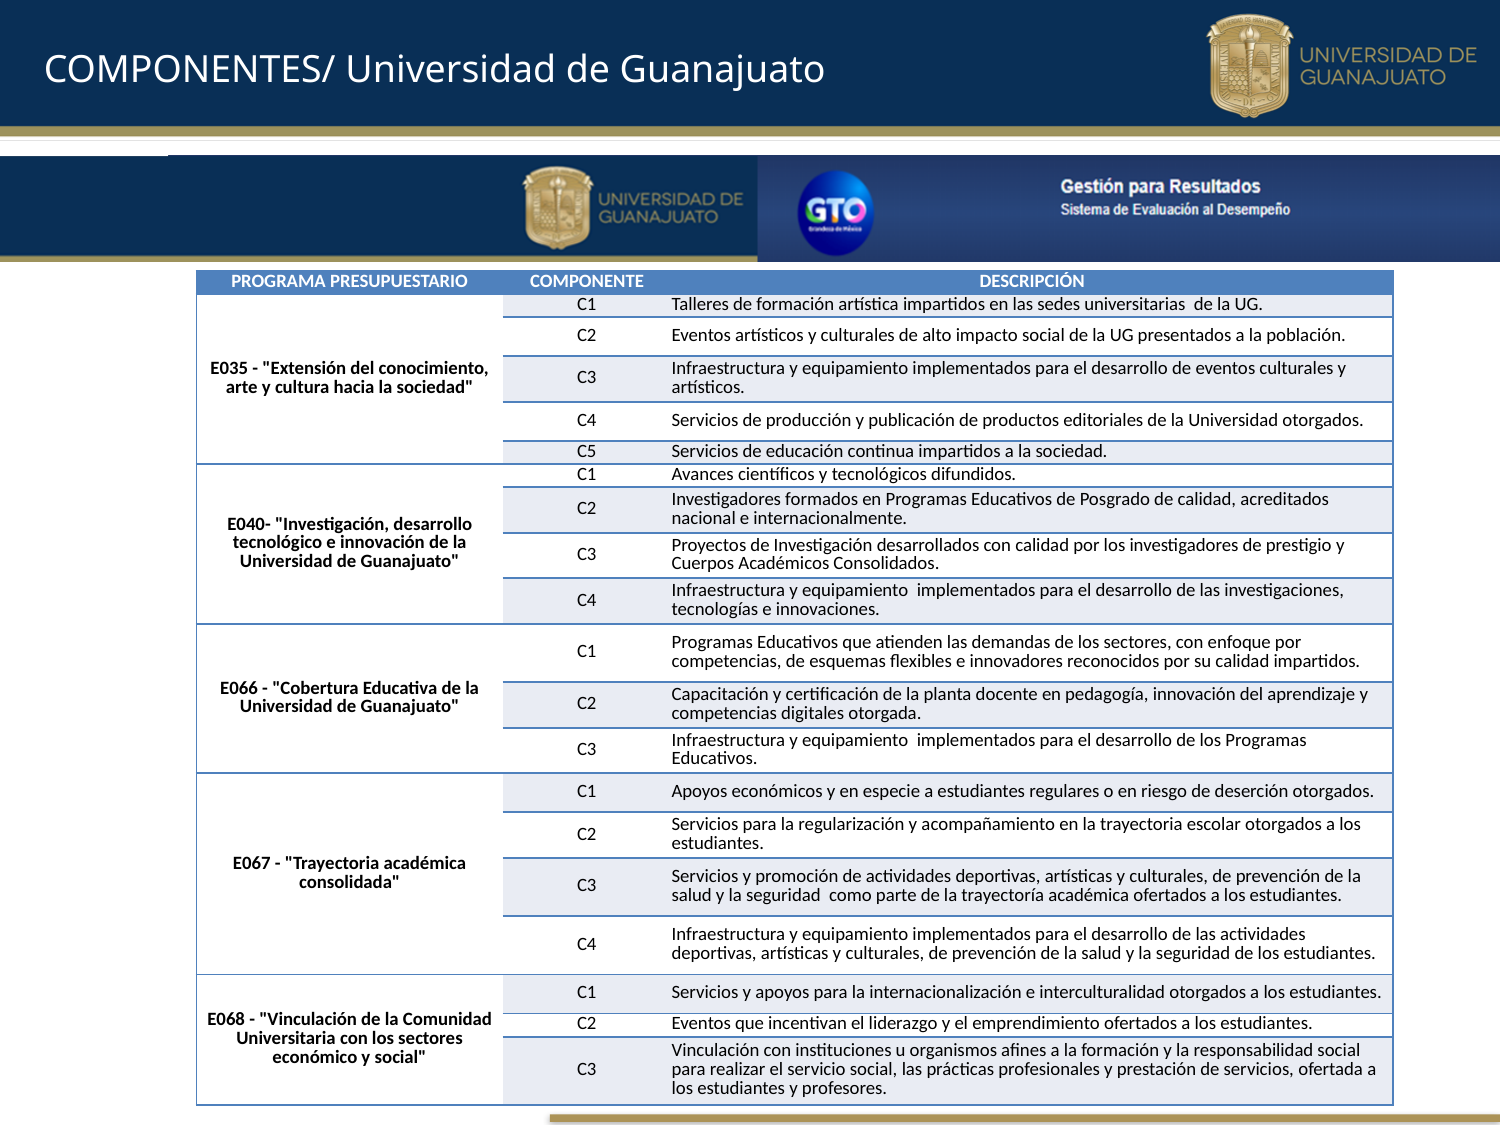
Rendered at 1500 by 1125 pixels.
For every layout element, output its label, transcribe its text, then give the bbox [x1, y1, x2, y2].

table_cell C2 [503, 813, 671, 857]
table_cell Infraestructura y equipamiento implementados para el desarrollo de las investigaciones, tecnologías e innovaciones. [671, 579, 1392, 623]
table_header DESCRIPCIÓN [671, 272, 1392, 293]
text_box [549, 1114, 1500, 1123]
table_cell Programas Educativos que atienden las demandas de los sectores, con enfoque por competencias, de esquemas flexibles e innovadores reconocidos por su calidad impartidos. [671, 625, 1392, 681]
table_cell C3 [503, 1038, 671, 1104]
table_cell C3 [503, 729, 671, 772]
table_cell C4 [503, 403, 671, 440]
table_cell C1 [503, 975, 671, 1013]
table_cell Vinculación con instituciones u organismos afines a la formación y la responsabilidad social para realizar el servicio social, las prácticas profesionales y prestación de servicios, ofertada a los estudiantes y profesores. [671, 1038, 1392, 1104]
table_cell Apoyos económicos y en especie a estudiantes regulares o en riesgo de deserción otorgados. [671, 774, 1392, 811]
table_header COMPONENTE [503, 272, 671, 293]
table_cell E068 - "Vinculación de la Comunidad Universitaria con los sectores económico y social" [197, 975, 503, 1104]
table_cell E040- "Investigación, desarrollo tecnológico e innovación de la Universidad de Guanajuato" [197, 465, 503, 623]
table_cell C1 [503, 774, 671, 811]
table_cell Talleres de formación artística impartidos en las sedes universitarias de la UG. [671, 295, 1392, 316]
table_cell Infraestructura y equipamiento implementados para el desarrollo de los Programas Educativos. [671, 729, 1392, 772]
table_cell C2 [503, 318, 671, 355]
table_cell C3 [503, 859, 671, 915]
table_cell C1 [503, 295, 671, 316]
table_cell C3 [503, 357, 671, 401]
table_cell Proyectos de Investigación desarrollados con calidad por los investigadores de prestigio y Cuerpos Académicos Consolidados. [671, 534, 1392, 577]
table_cell Investigadores formados en Programas Educativos de Posgrado de calidad, acreditados nacional e internacionalmente. [671, 488, 1392, 532]
table_cell Servicios de producción y publicación de productos editoriales de la Universidad otorgados. [671, 403, 1392, 440]
table_cell E067 - "Trayectoria académica consolidada" [197, 774, 503, 974]
table_cell C3 [503, 534, 671, 577]
table_cell Infraestructura y equipamiento implementados para el desarrollo de las actividades deportivas, artísticas y culturales, de prevención de la salud y la seguridad de los estudiantes. [671, 917, 1392, 974]
table_cell C1 [503, 625, 671, 681]
table_cell Capacitación y certificación de la planta docente en pedagogía, innovación del aprendizaje y competencias digitales otorgada. [671, 683, 1392, 727]
table_cell Servicios y promoción de actividades deportivas, artísticas y culturales, de prevención de la salud y la seguridad como parte de la trayectoría académica ofertados a los estudiantes. [671, 859, 1392, 915]
table_header PROGRAMA PRESUPUESTARIO [197, 272, 503, 293]
table_cell Eventos que incentivan el liderazgo y el emprendimiento ofertados a los estudiantes. [671, 1014, 1392, 1036]
table_cell C2 [503, 488, 671, 532]
table_cell C4 [503, 579, 671, 623]
table_cell C2 [503, 1014, 671, 1036]
table_cell Servicios de educación continua impartidos a la sociedad. [671, 442, 1392, 463]
table_cell Avances científicos y tecnológicos difundidos. [671, 465, 1392, 486]
text_box COMPONENTES/ Universidad de Guanajuato [28, 37, 1153, 98]
table_cell C4 [503, 917, 671, 974]
picture [0, 0, 1500, 1125]
table_cell Servicios para la regularización y acompañamiento en la trayectoria escolar otorgados a los estudiantes. [671, 813, 1392, 857]
table_cell Eventos artísticos y culturales de alto impacto social de la UG presentados a la población. [671, 318, 1392, 355]
table_cell C1 [503, 465, 671, 486]
table_cell C5 [503, 442, 671, 463]
table_cell C2 [503, 683, 671, 727]
table_cell E035 - "Extensión del conocimiento, arte y cultura hacia la sociedad" [197, 295, 503, 463]
table_cell Servicios y apoyos para la internacionalización e interculturalidad otorgados a los estudiantes. [671, 975, 1392, 1013]
table_cell E066 - "Cobertura Educativa de la Universidad de Guanajuato" [197, 625, 503, 772]
table_cell Infraestructura y equipamiento implementados para el desarrollo de eventos culturales y artísticos. [671, 357, 1392, 401]
